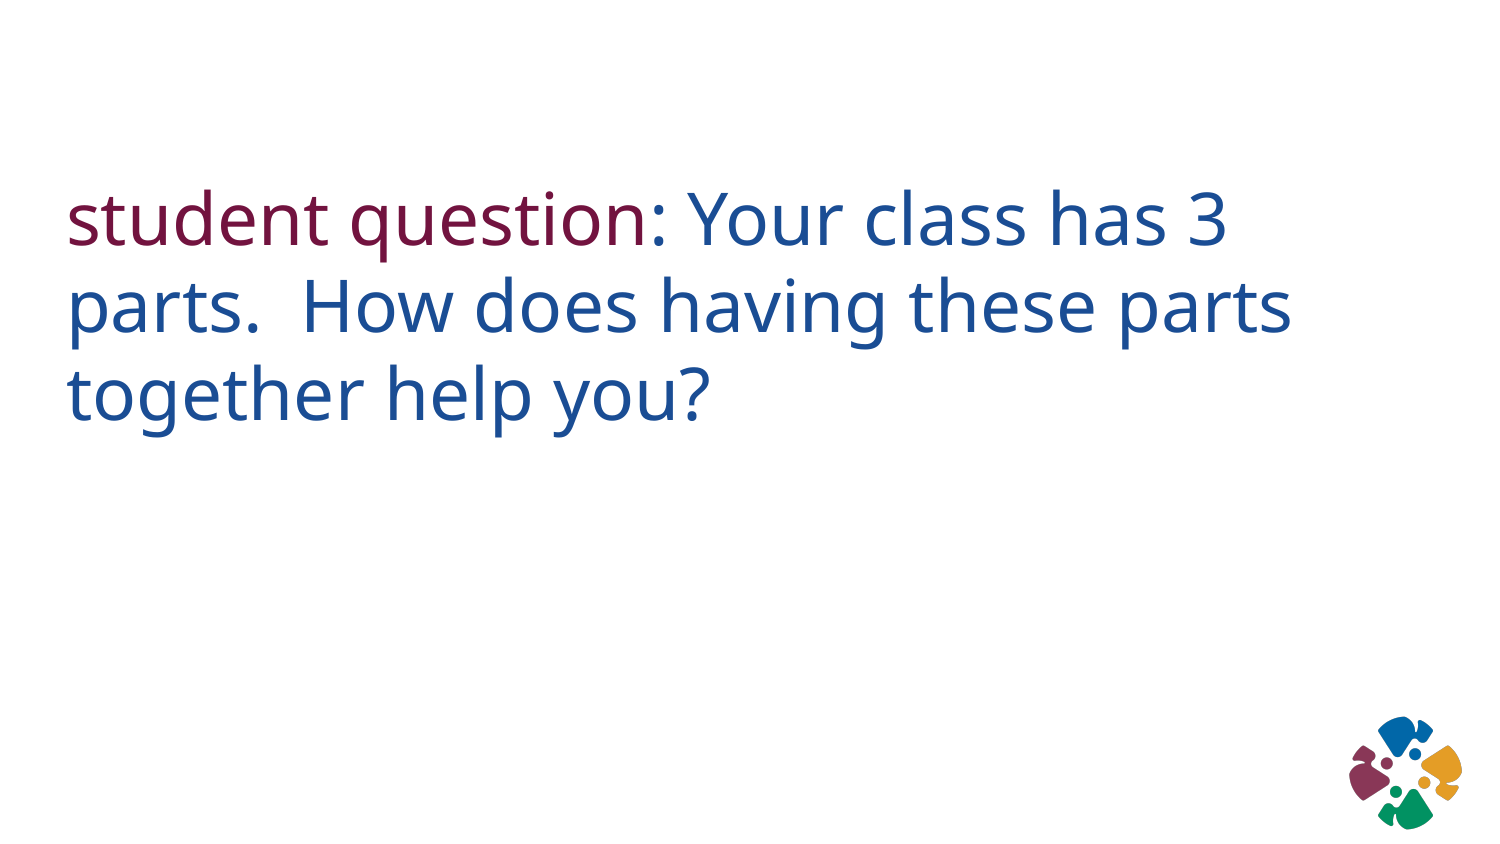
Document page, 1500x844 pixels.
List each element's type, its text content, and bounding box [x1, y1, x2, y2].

picture [1310, 701, 1500, 844]
title student question: Your class has 3 parts. How does having these parts together help you? [51, 72, 1449, 535]
